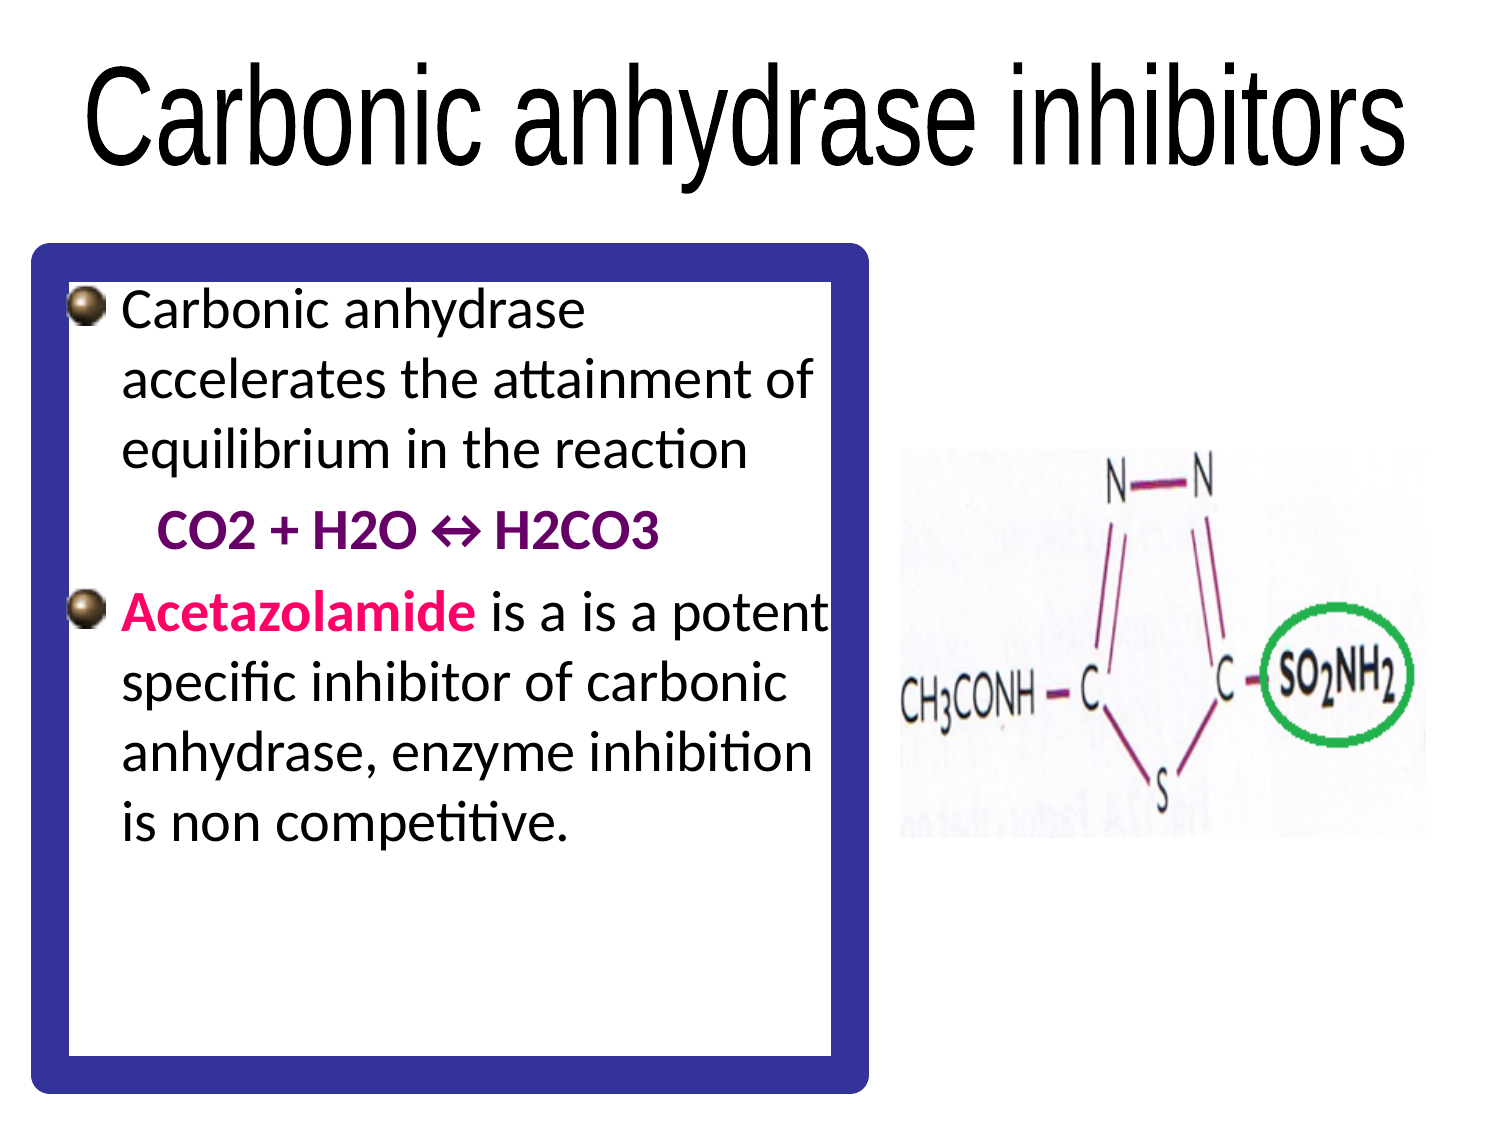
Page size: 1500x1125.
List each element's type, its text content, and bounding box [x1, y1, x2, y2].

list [899, 449, 1427, 838]
picture [65, 587, 106, 629]
list Carbonic anhydrase accelerates the attainment of equilibrium in the reaction CO2 + H2O↔H2CO3 Acetazolamide is a is a potent specific inhibitor of carbonic anhydrase, enzyme inhibition is non competitive. [50, 262, 850, 1075]
picture [65, 284, 106, 326]
